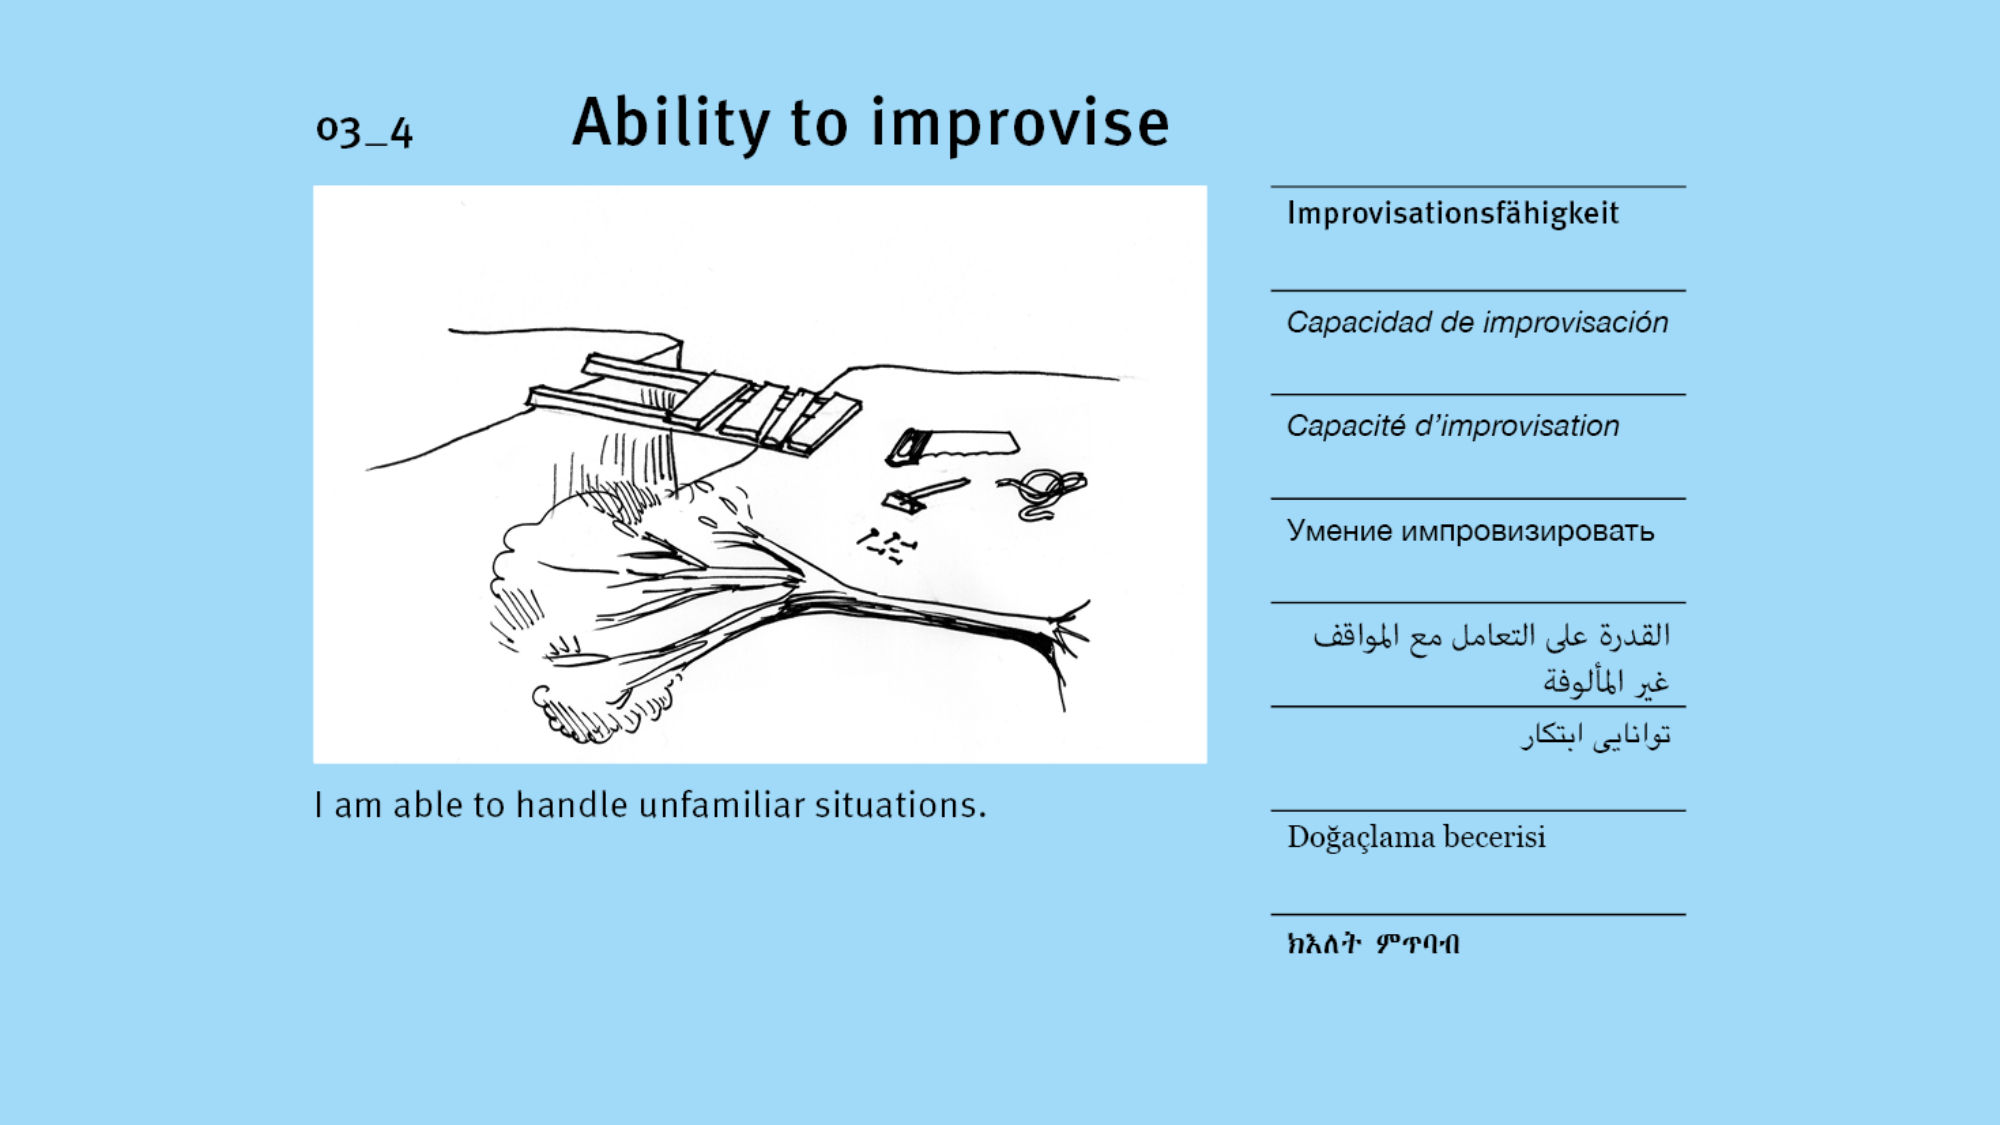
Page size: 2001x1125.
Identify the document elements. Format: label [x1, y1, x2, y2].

picture [207, 0, 1793, 1125]
